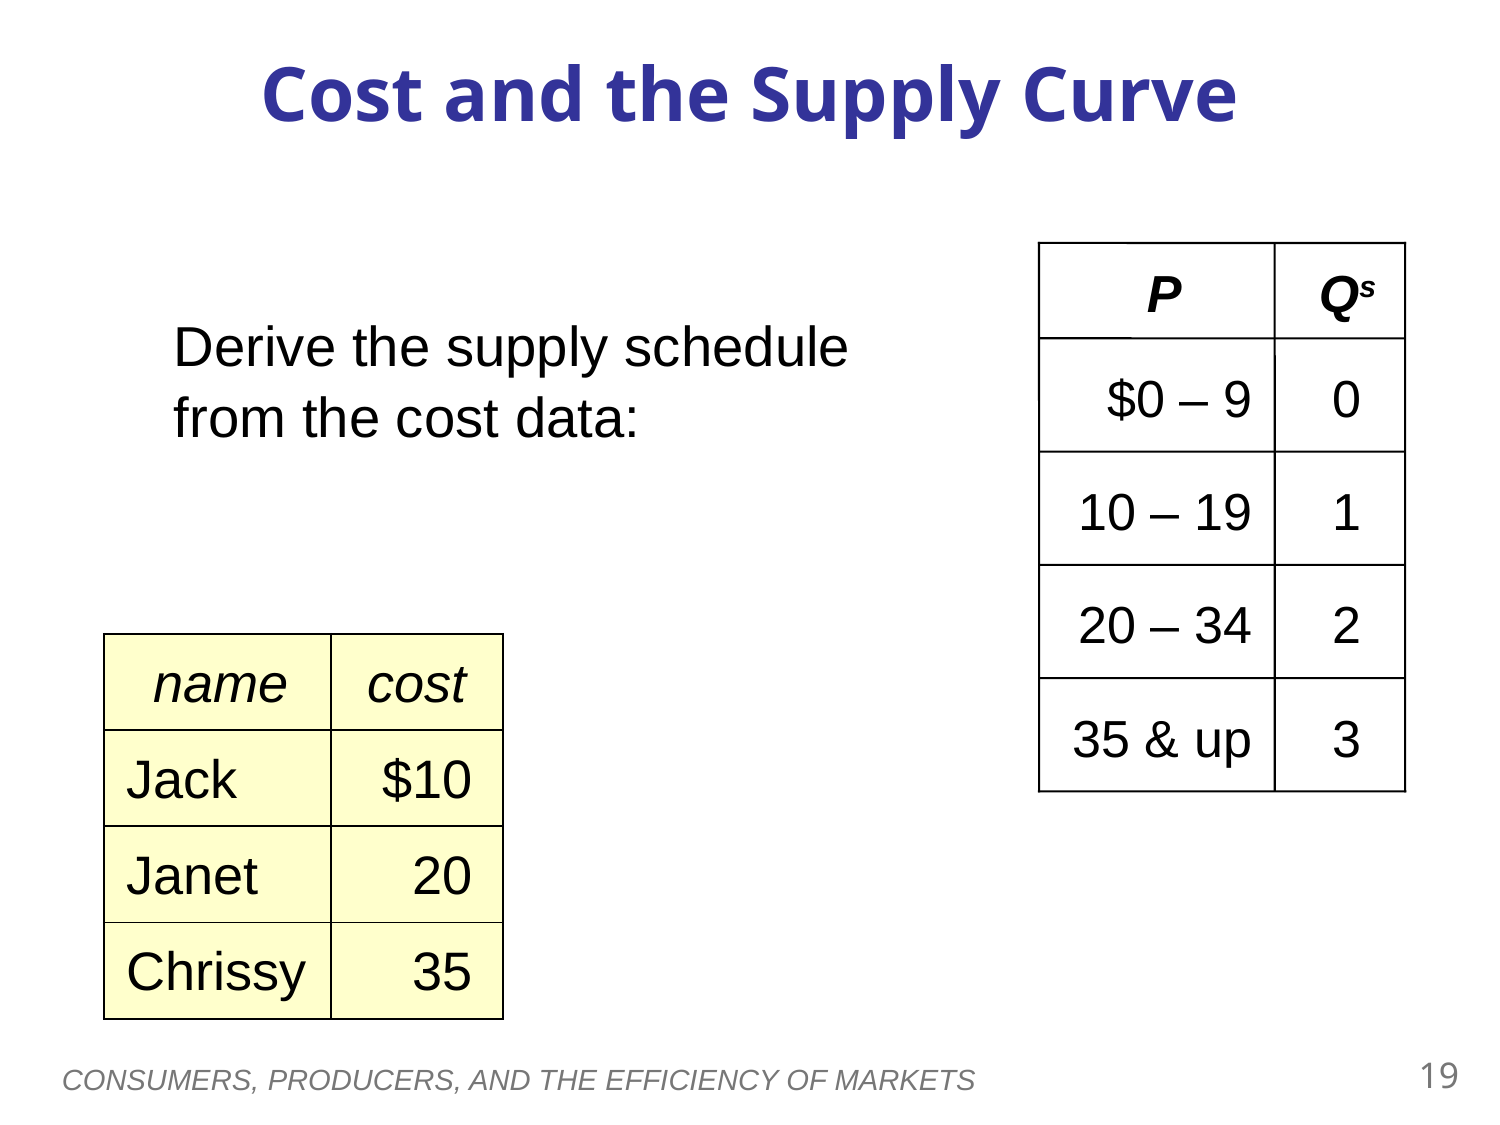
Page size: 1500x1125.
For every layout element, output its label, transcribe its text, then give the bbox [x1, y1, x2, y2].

table_cell Chrissy [105, 923, 330, 1018]
text_box Derive the supply schedule from the cost data: [159, 299, 879, 457]
slide_number 18 [1361, 1045, 1475, 1107]
table_header name [105, 635, 330, 729]
table_cell $10 [332, 731, 502, 825]
text_box 20 – 34 [1040, 565, 1274, 678]
text_box 10 – 19 [1040, 452, 1274, 564]
text_box 2 [1275, 565, 1405, 678]
footer CONSUMERS, PRODUCERS, AND THE EFFICIENCY OF MARKETS [46, 1048, 1341, 1109]
table_cell 35 [332, 923, 502, 1018]
title Cost and the Supply Curve [75, 37, 1425, 145]
text_box 35 & up [1040, 679, 1274, 791]
table_cell Janet [105, 827, 330, 922]
text_box 1 [1275, 452, 1405, 564]
text_box 3 [1275, 679, 1405, 791]
text_box 0 [1275, 339, 1405, 451]
table_cell 20 [332, 827, 502, 922]
table_cell Jack [105, 731, 330, 825]
text_box Qs [1275, 242, 1405, 338]
table_header cost [332, 635, 502, 729]
text_box P [1040, 243, 1274, 338]
text_box $0 – 9 [1040, 339, 1274, 451]
